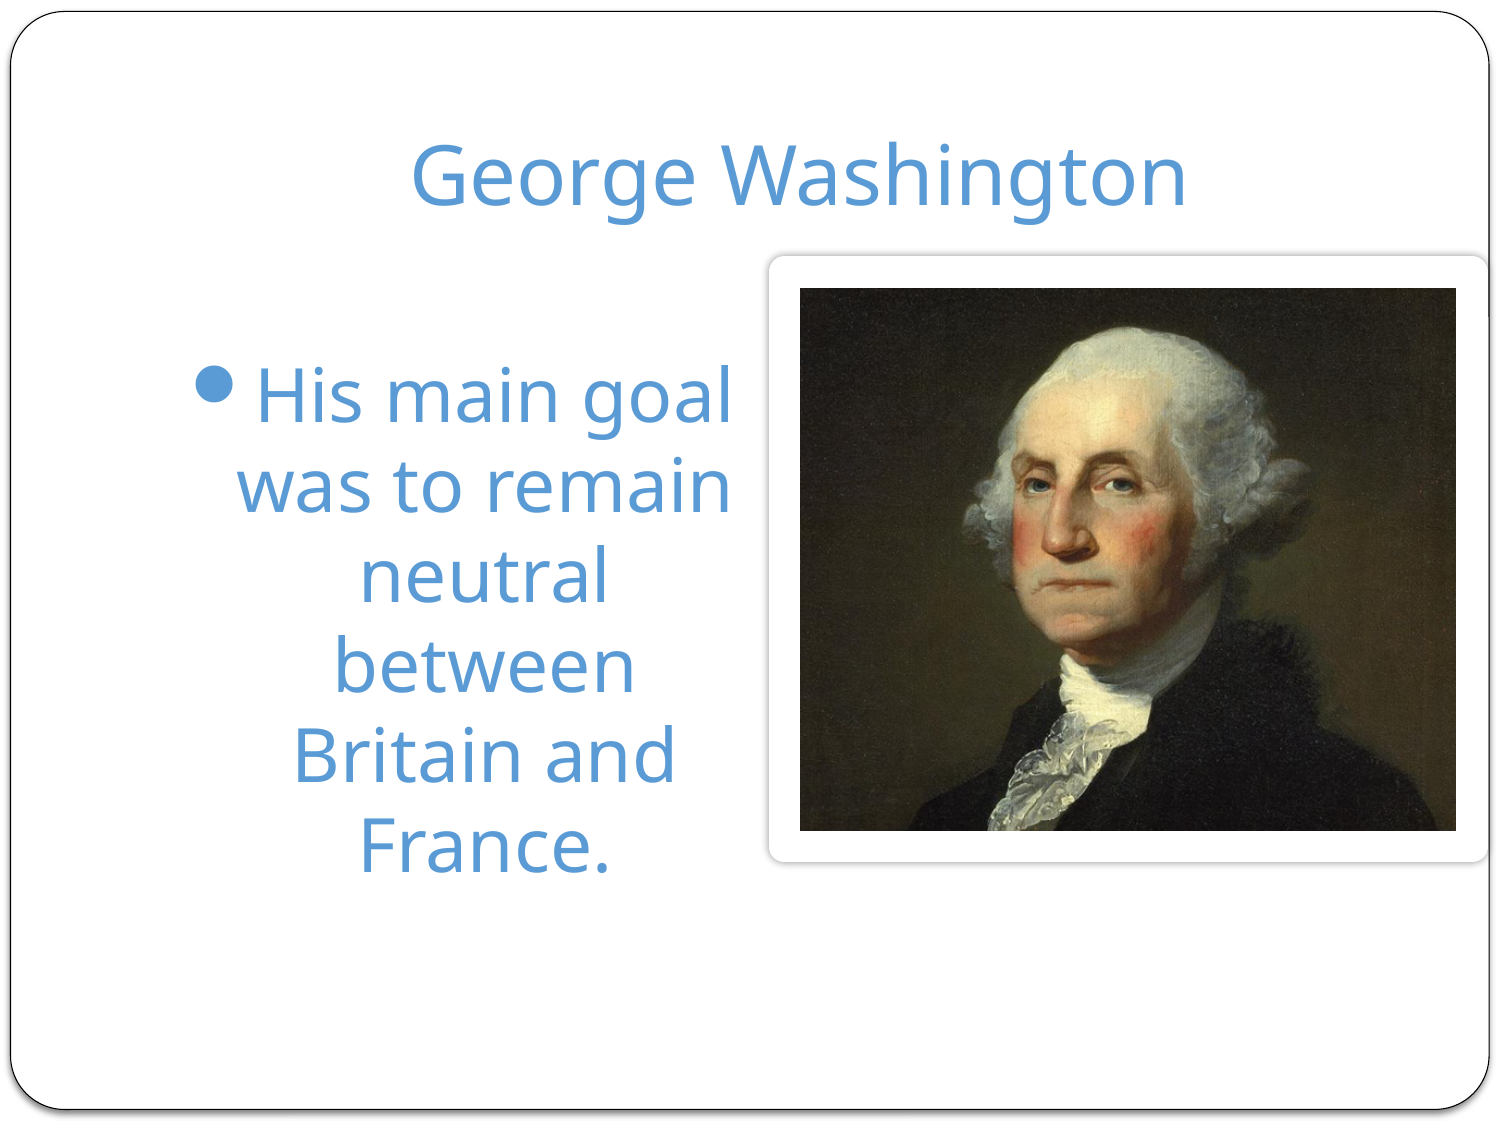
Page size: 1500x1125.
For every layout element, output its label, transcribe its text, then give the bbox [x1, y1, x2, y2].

picture [799, 287, 1457, 832]
list His main goal was to remain neutral between Britain and France. [150, 237, 775, 988]
title George Washington [162, 50, 1438, 238]
